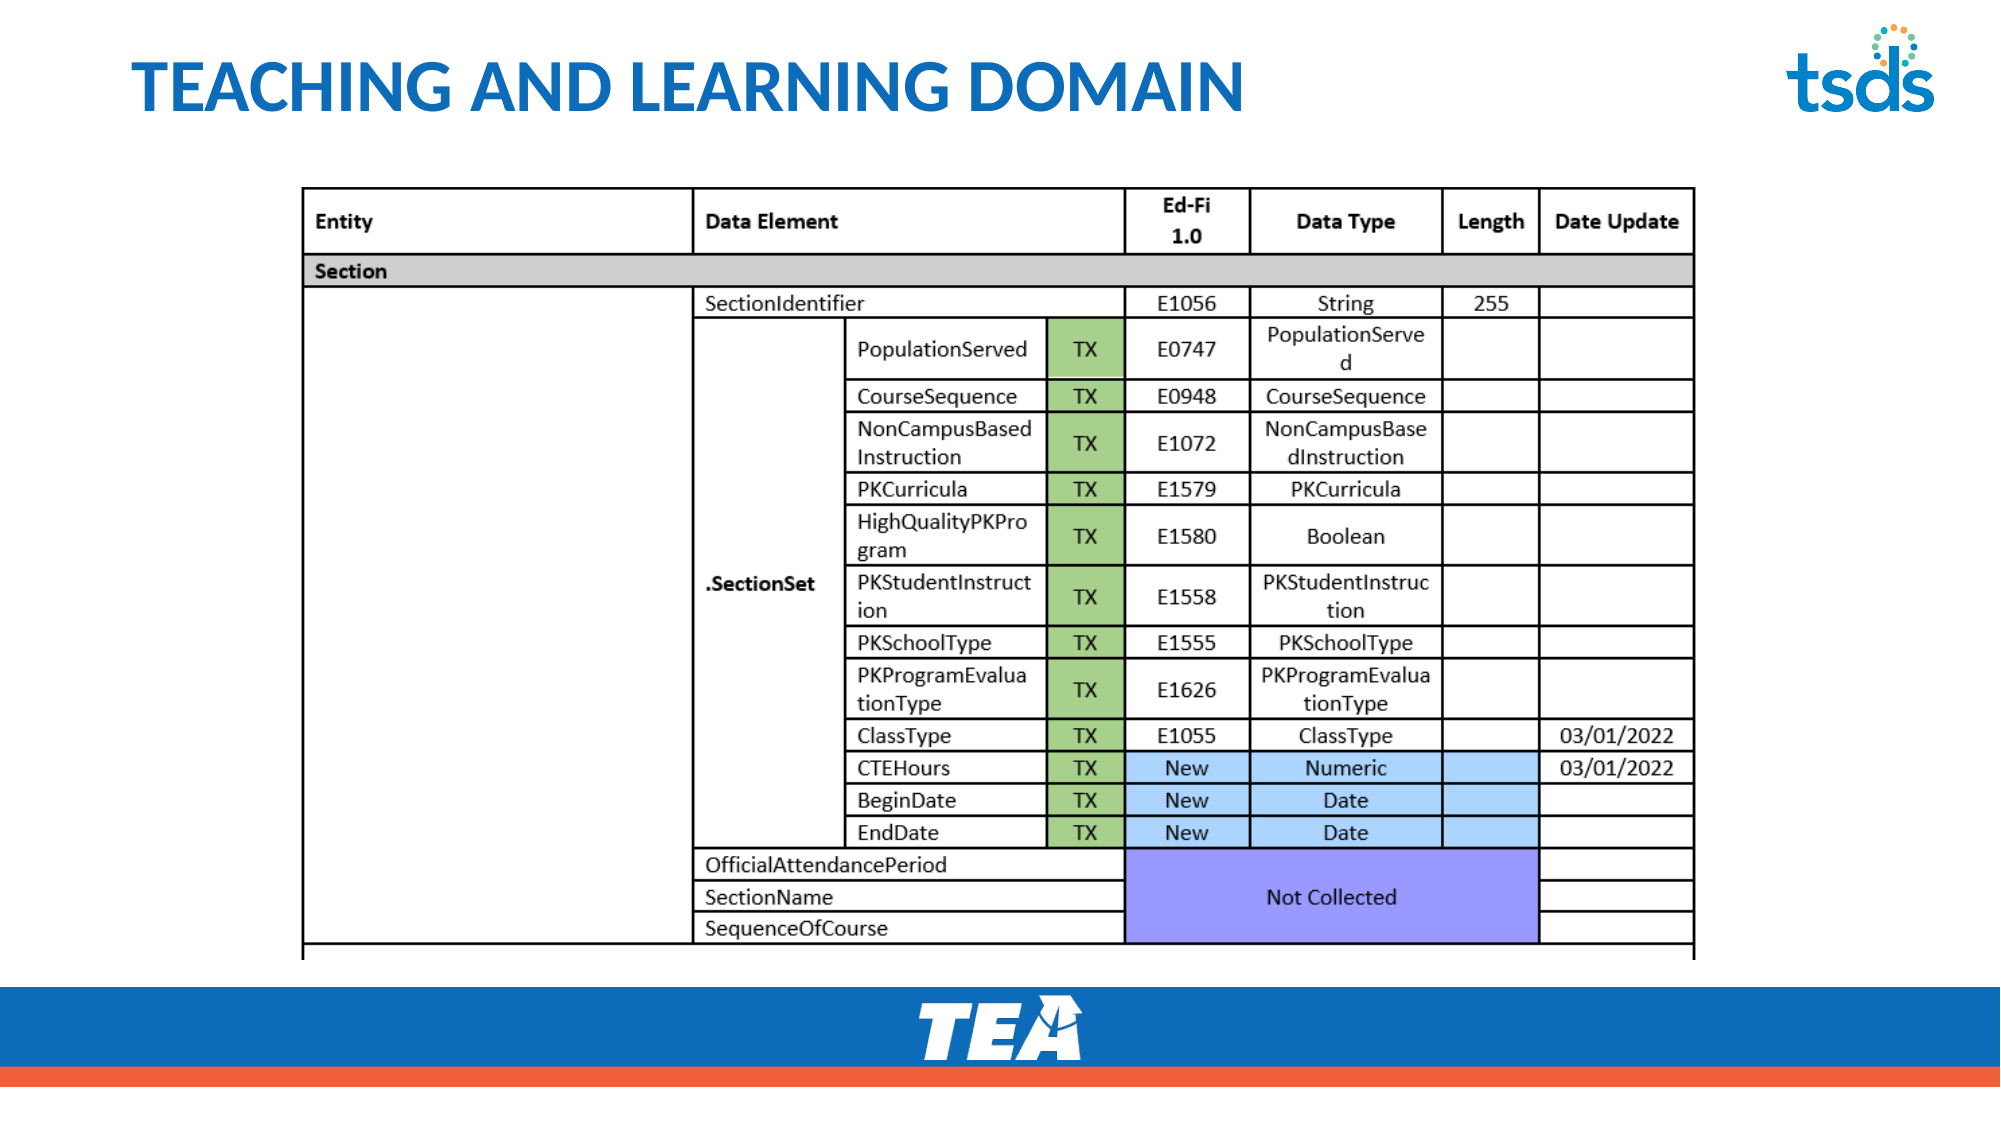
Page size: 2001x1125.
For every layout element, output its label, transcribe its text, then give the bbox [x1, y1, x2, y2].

title TEACHING AND LEARNING DOMAIN cont1 [116, 25, 1942, 149]
picture [291, 187, 1709, 960]
picture [918, 994, 1082, 1060]
